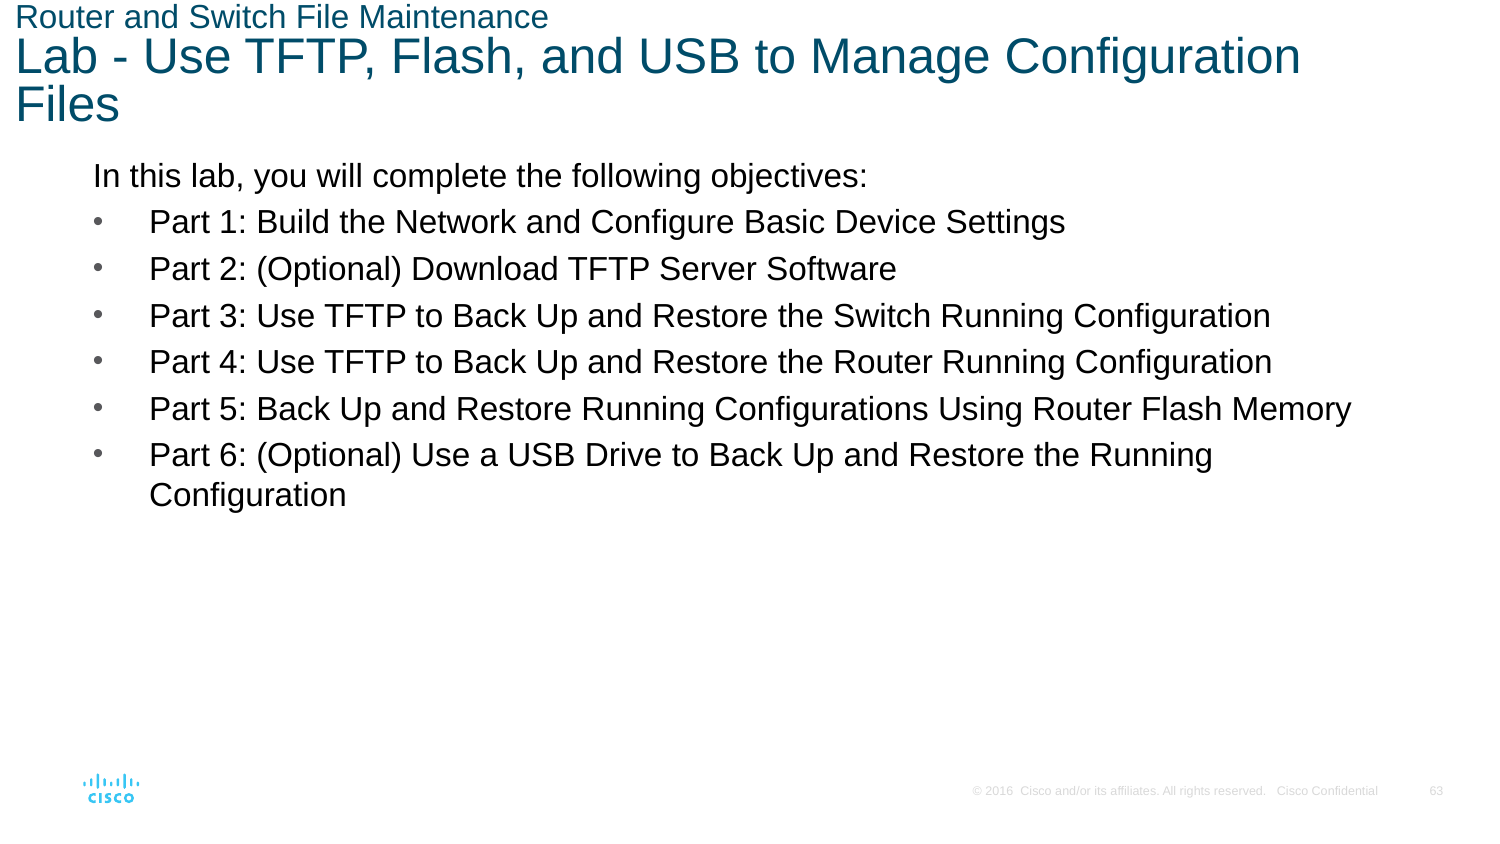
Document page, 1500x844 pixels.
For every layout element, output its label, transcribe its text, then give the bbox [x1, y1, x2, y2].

list In this lab, you will complete the following objectives: Part 1: Build the Network and Configure Basic Device Settings Part 2: (Optional) Download TFTP Server Software Part 3: Use TFTP to Back Up and Restore the Switch Running Configuration Part 4: Use TFTP to Back Up and Restore the Router Running Configuration Part 5: Back Up and Restore Running Configurations Using Router Flash Memory Part 6: (Optional) Use a USB Drive to Back Up and Restore the Running Configuration [77, 146, 1437, 726]
title Router and Switch File Maintenance Lab - Use TFTP, Flash, and USB to Manage Configuration Files [0, 6, 1369, 127]
